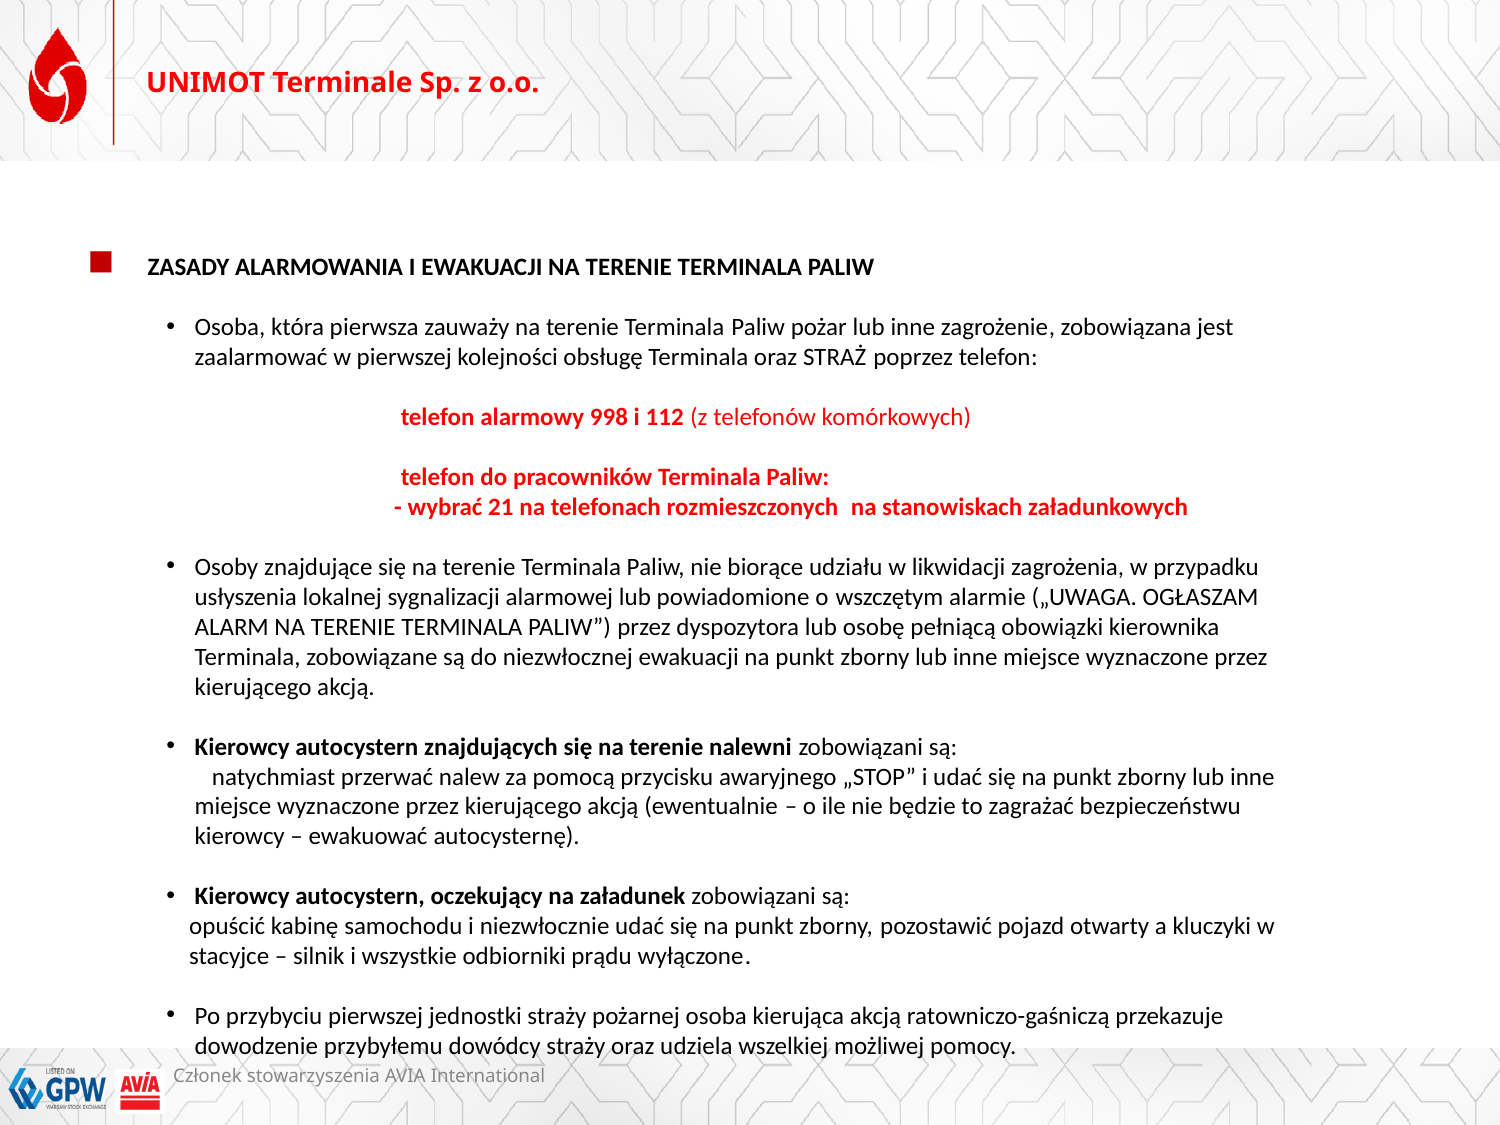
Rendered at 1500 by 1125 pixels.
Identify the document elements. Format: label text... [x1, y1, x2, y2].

title UNIMOT Terminale Sp. z o.o. [134, 20, 1429, 146]
text_box ZASADY ALARMOWANIA I EWAKUACJI NA TERENIE TERMINALA PALIW Osoba, która pierwsza zauważy na terenie Terminala Paliw pożar lub inne zagrożenie, zobowiązana jest zaalarmować w pierwszej kolejności obsługę Terminala oraz STRAŻ poprzez telefon: telefon alarmowy 998 i 112 (z telefonów komórkowych) telefon do pracowników Terminala Paliw: - wybrać 21 na telefonach rozmieszczonych na stanowiskach załadunkowych Osoby znajdujące się na terenie Terminala Paliw, nie biorące udziału w likwidacji zagrożenia, w przypadku usłyszenia lokalnej sygnalizacji alarmowej lub powiadomione o wszczętym alarmie („UWAGA. OGŁASZAM ALARM NA TERENIE TERMINALA PALIW”) przez dyspozytora lub osobę pełniącą obowiązki kierownika Terminala, zobowiązane są do niezwłocznej ewakuacji na punkt zborny lub inne miejsce wyznaczone przez kierującego akcją. Kierowcy autocystern znajdujących się na terenie nalewni zobowiązani są: natychmiast przerwać nalew za pomocą przycisku awaryjnego „STOP” i udać się na punkt zborny lub inne miejsce wyznaczone przez kierującego akcją (ewentualnie – o ile nie będzie to zagrażać bezpieczeństwu kierowcy – ewakuować autocysternę). Kierowcy autocystern, oczekujący na załadunek zobowiązani są: opuścić kabinę samochodu i niezwłocznie udać się na punkt zborny, pozostawić pojazd otwarty a kluczyki w stacyjce – silnik i wszystkie odbiorniki prądu wyłączone. Po przybyciu pierwszej jednostki straży pożarnej osoba kierująca akcją ratowniczo-gaśniczą przekazuje dowodzenie przybyłemu dowódcy straży oraz udziela wszelkiej możliwej pomocy. [76, 243, 1330, 1125]
picture [0, 0, 1500, 1125]
